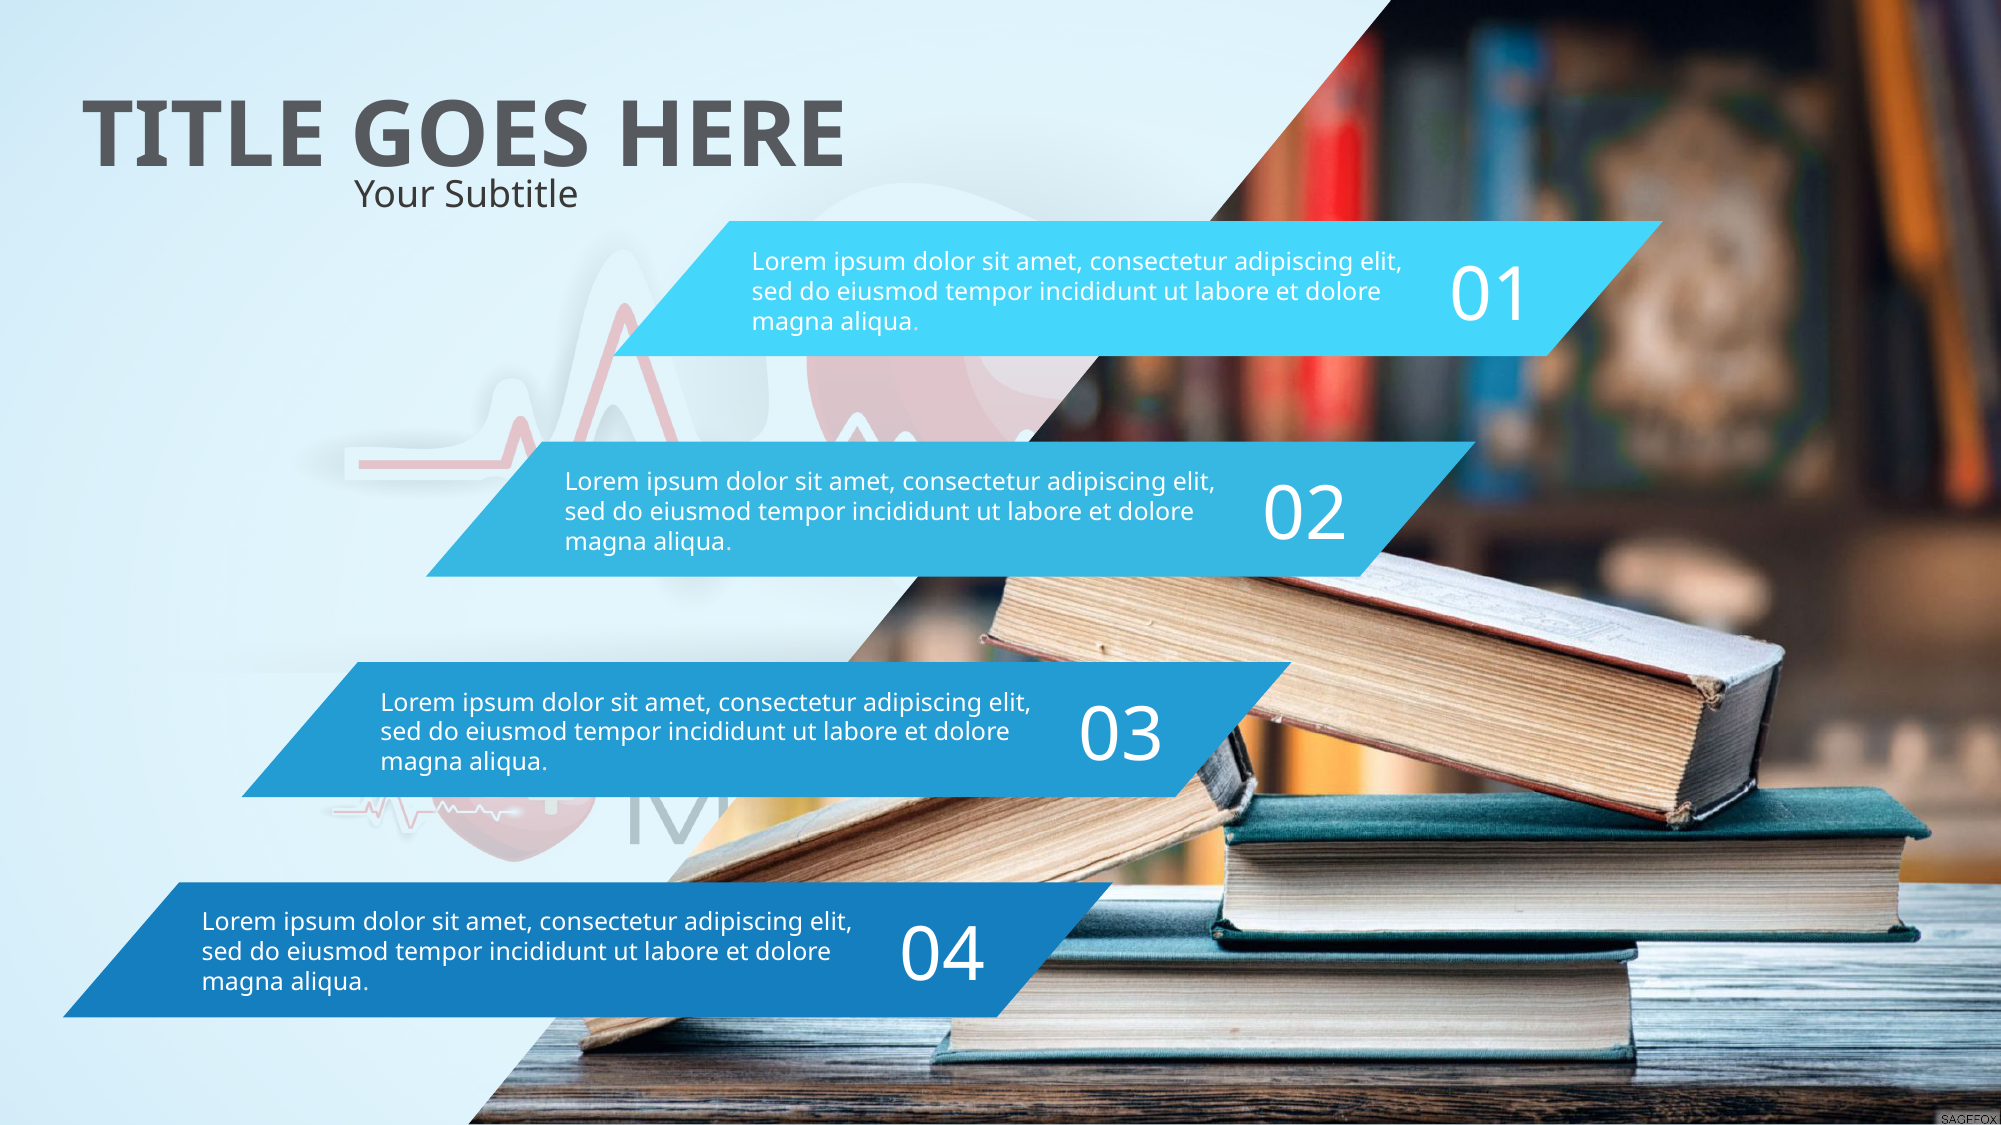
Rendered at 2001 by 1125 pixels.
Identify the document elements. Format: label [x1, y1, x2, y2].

picture [1938, 1114, 1999, 1125]
text_box [466, 0, 2000, 1125]
text_box [60, 881, 1116, 1019]
text_box [536, 456, 1366, 563]
text_box [173, 896, 1003, 1003]
text_box [351, 685, 1182, 776]
text_box [723, 236, 1553, 343]
text_box [13, 66, 918, 224]
text_box [423, 440, 1479, 578]
text_box [610, 220, 1666, 358]
text_box [239, 660, 1294, 799]
